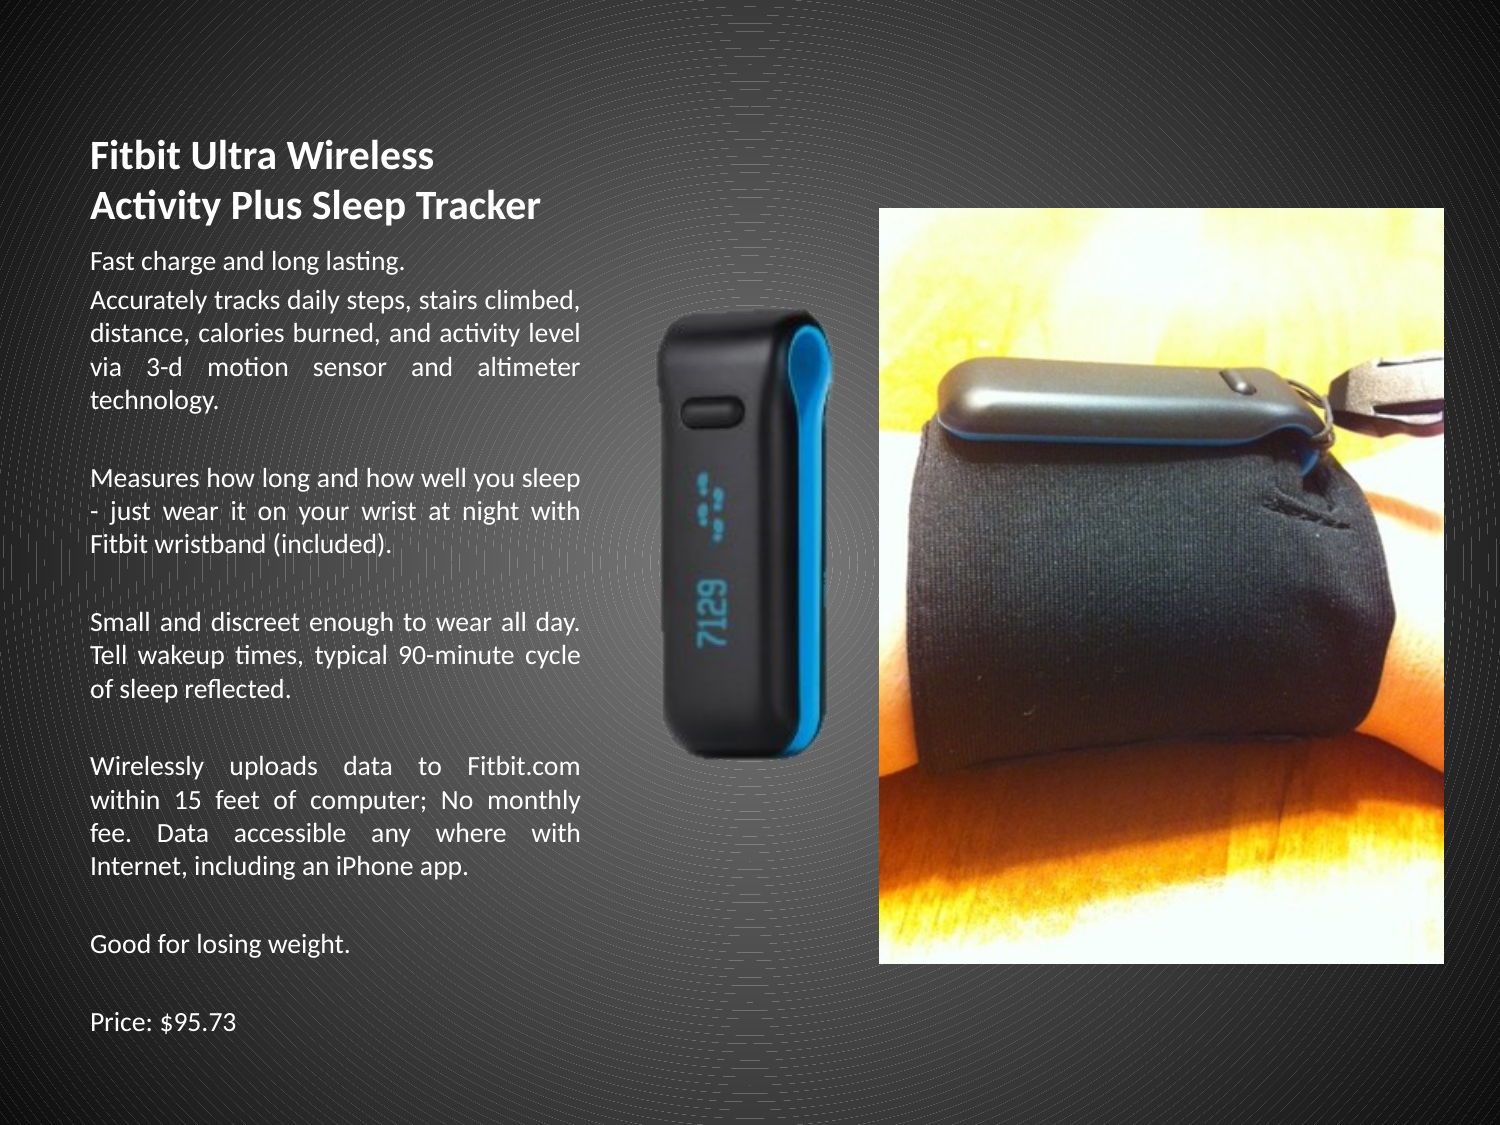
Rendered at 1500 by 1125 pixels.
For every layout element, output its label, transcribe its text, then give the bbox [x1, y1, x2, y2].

picture [879, 207, 1445, 965]
title Fitbit Ultra Wireless Activity Plus Sleep Tracker [75, 44, 569, 235]
list Fast charge and long lasting. Accurately tracks daily steps, stairs climbed, distance, calories burned, and activity level via 3-d motion sensor and altimeter technology. Measures how long and how well you sleep - just wear it on your wrist at night with Fitbit wristband (included). Small and discreet enough to wear all day. Tell wakeup times, typical 90-minute cycle of sleep reflected. Wirelessly uploads data to Fitbit.com within 15 feet of computer; No monthly fee. Data accessible any where with Internet, including an iPhone app. Good for losing weight. Price: $95.73 [75, 235, 597, 1047]
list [619, 266, 874, 890]
